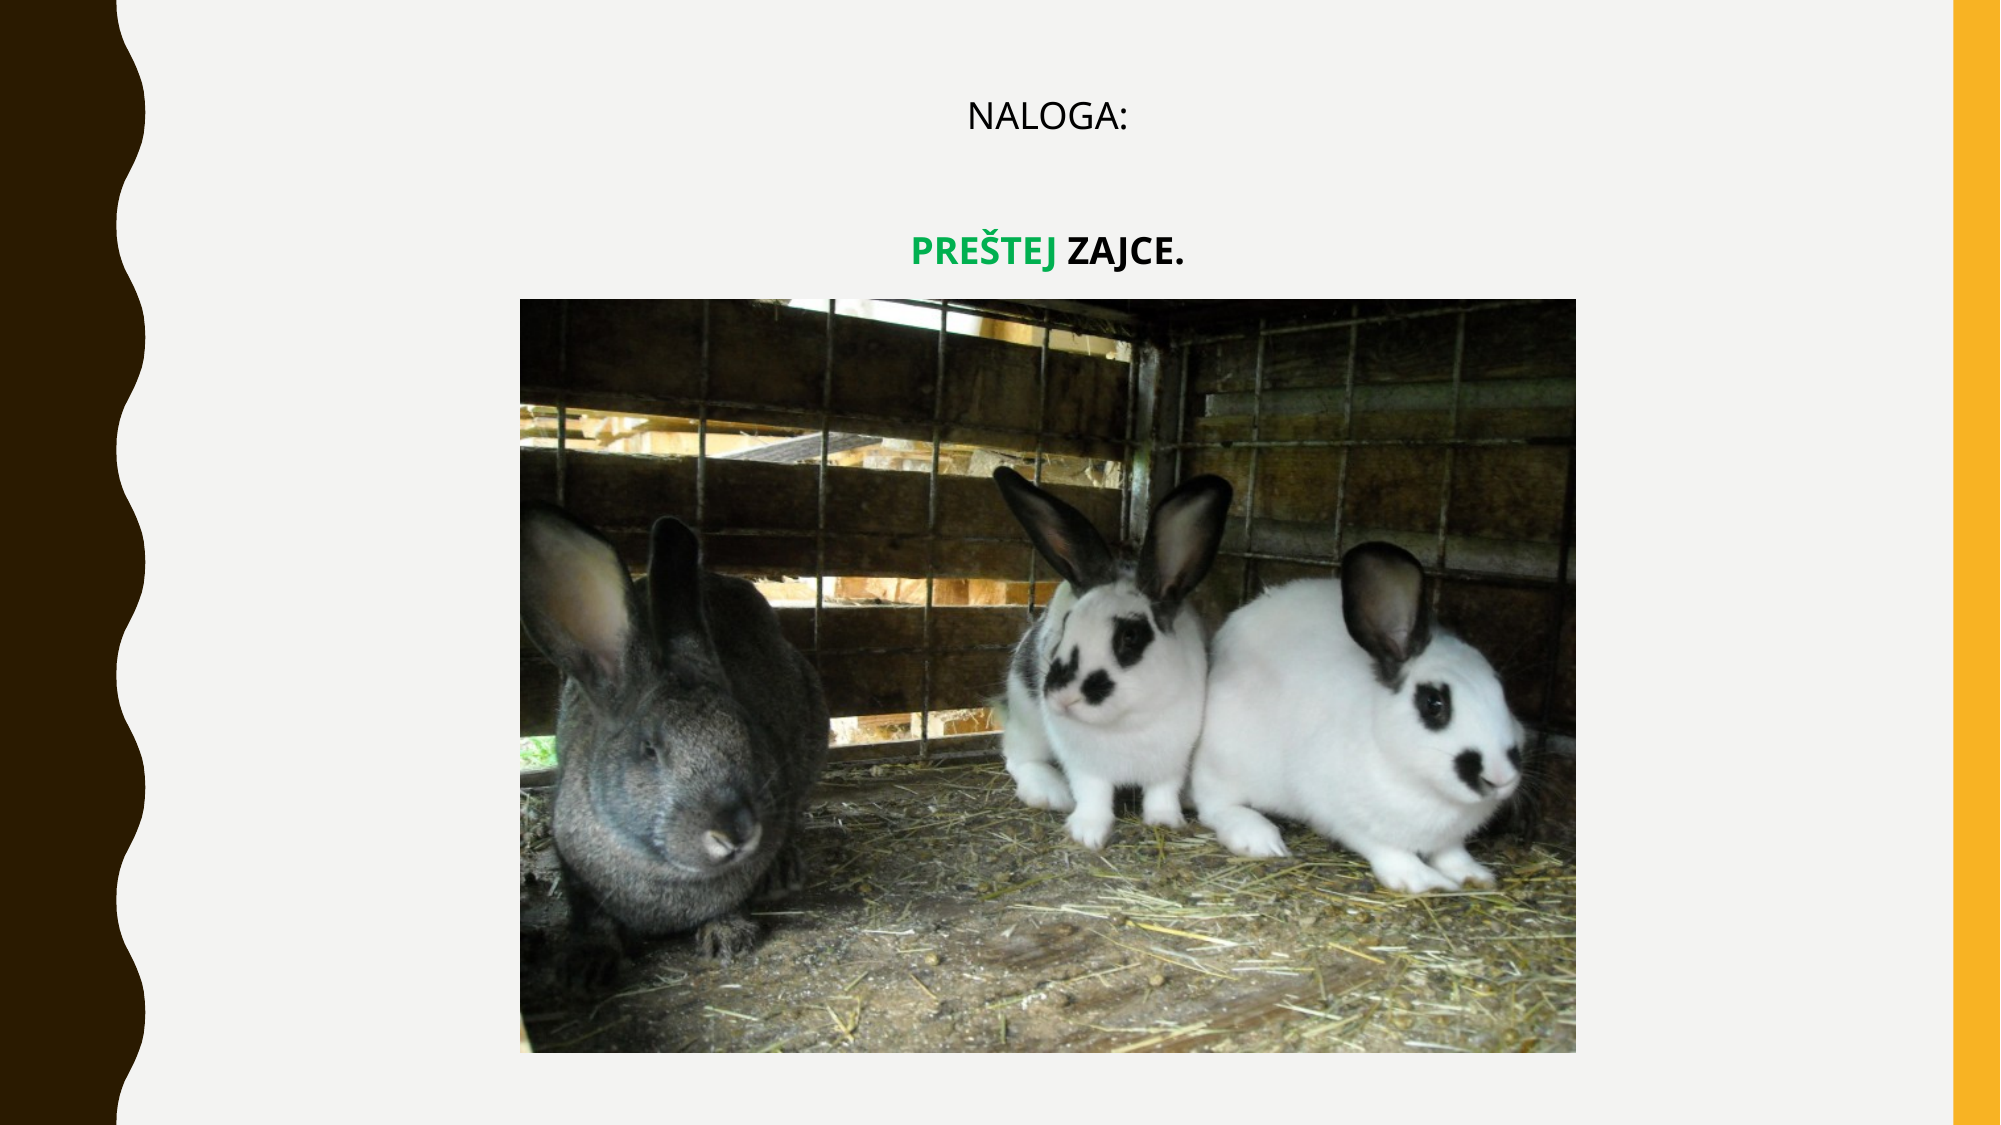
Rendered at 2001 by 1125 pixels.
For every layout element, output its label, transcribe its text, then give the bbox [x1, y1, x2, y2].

picture [520, 299, 1576, 1053]
text_box NALOGA: PREŠTEJ ZAJCE. [547, 62, 1548, 280]
